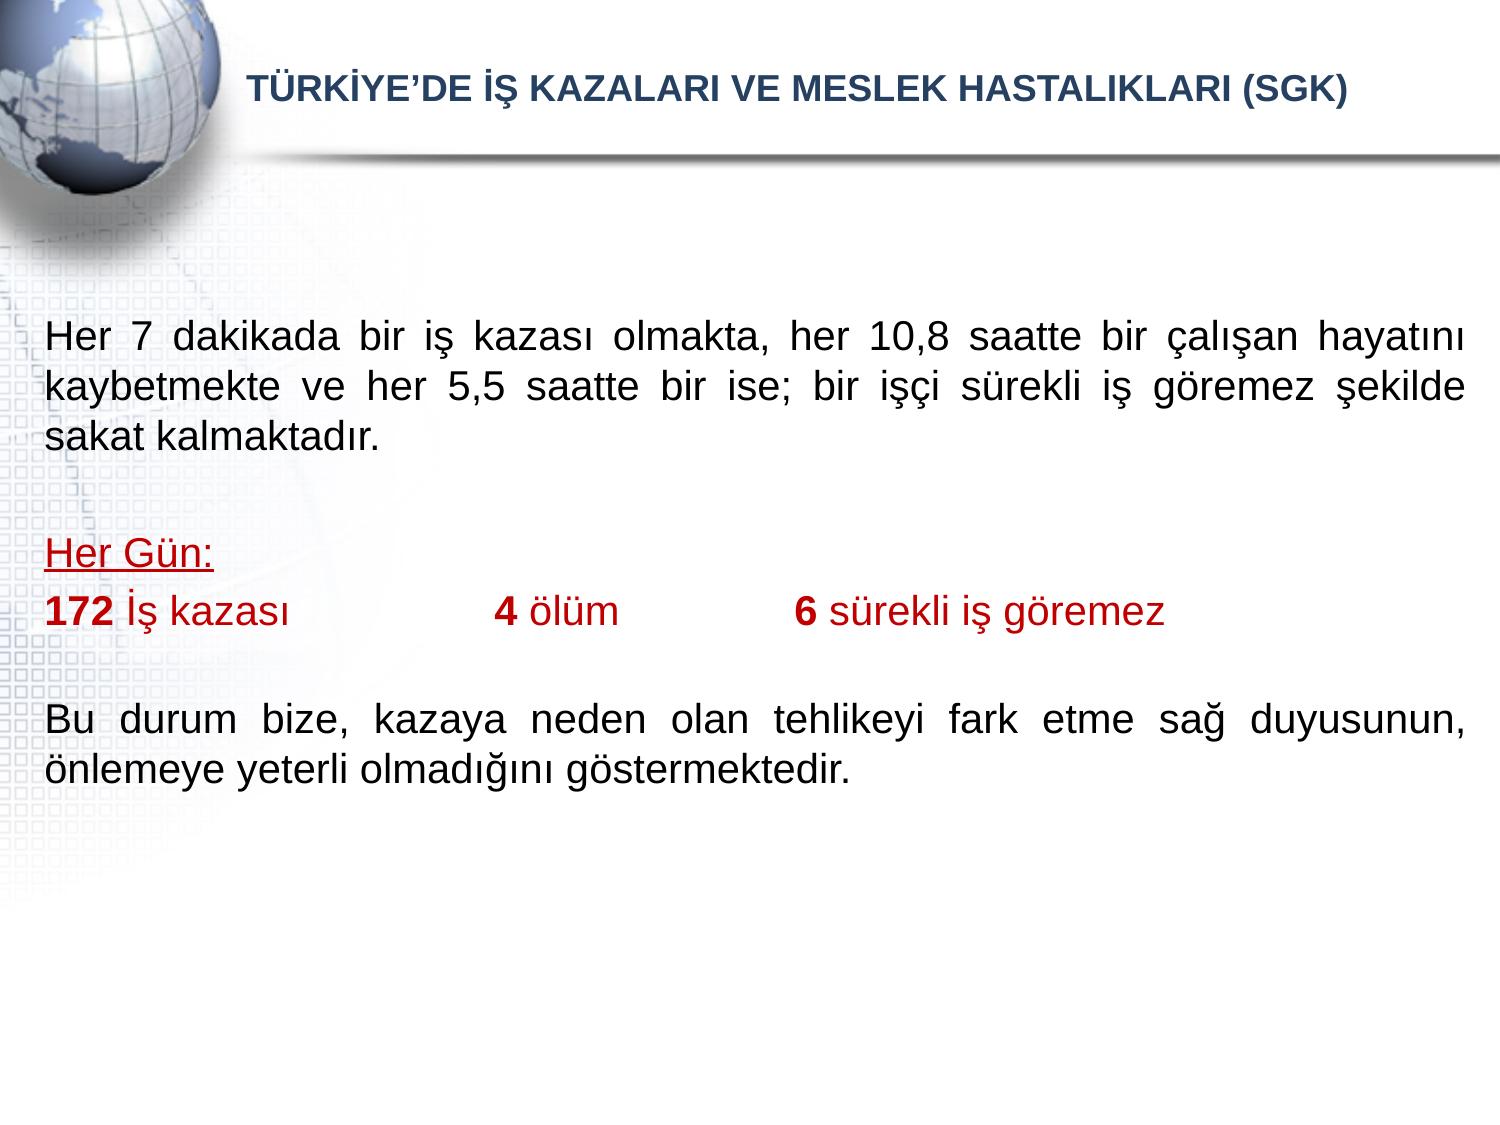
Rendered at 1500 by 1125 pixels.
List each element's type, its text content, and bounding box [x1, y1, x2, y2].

subtitle Her 7 dakikada bir iş kazası olmakta, her 10,8 saatte bir çalışan hayatını kaybetmekte ve her 5,5 saatte bir ise; bir işçi sürekli iş göremez şekilde sakat kalmaktadır. Her Gün: 172 İş kazası 4 ölüm 6 sürekli iş göremez Bu durum bize, kazaya neden olan tehlikeyi fark etme sağ duyusunun, önlemeye yeterli olmadığını göstermektedir. [29, 184, 1483, 1012]
title TÜRKİYE’DE İŞ KAZALARI VE MESLEK HASTALIKLARI (SGK) [29, 0, 1493, 173]
picture [0, 0, 1500, 1125]
